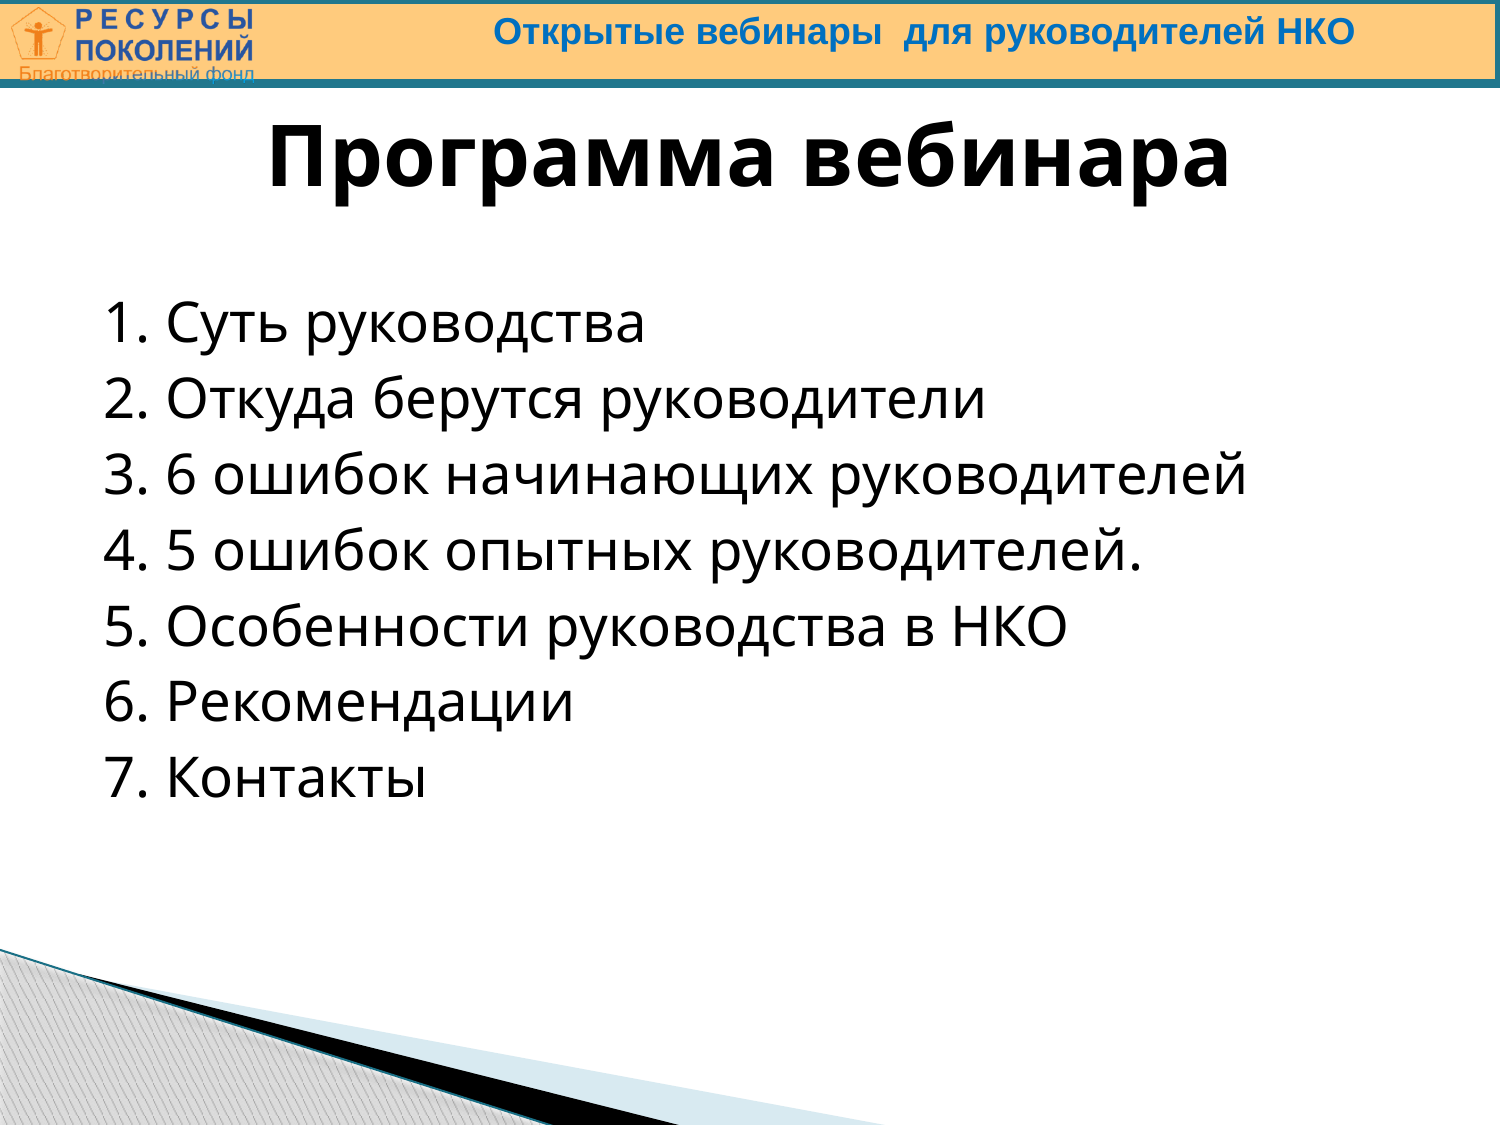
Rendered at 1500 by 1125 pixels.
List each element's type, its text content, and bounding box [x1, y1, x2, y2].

text_box Открытые вебинары для руководителей НКО [360, 0, 1500, 60]
text_box [0, 0, 1500, 88]
list 1. Суть руководства 2. Откуда берутся руководители 3. 6 ошибок начинающих руководителей 4. 5 ошибок опытных руководителей. 5. Особенности руководства в НКО 6. Рекомендации 7. Контакты [88, 278, 1424, 941]
title Программа вебинара [75, 83, 1425, 220]
picture [11, 6, 255, 85]
